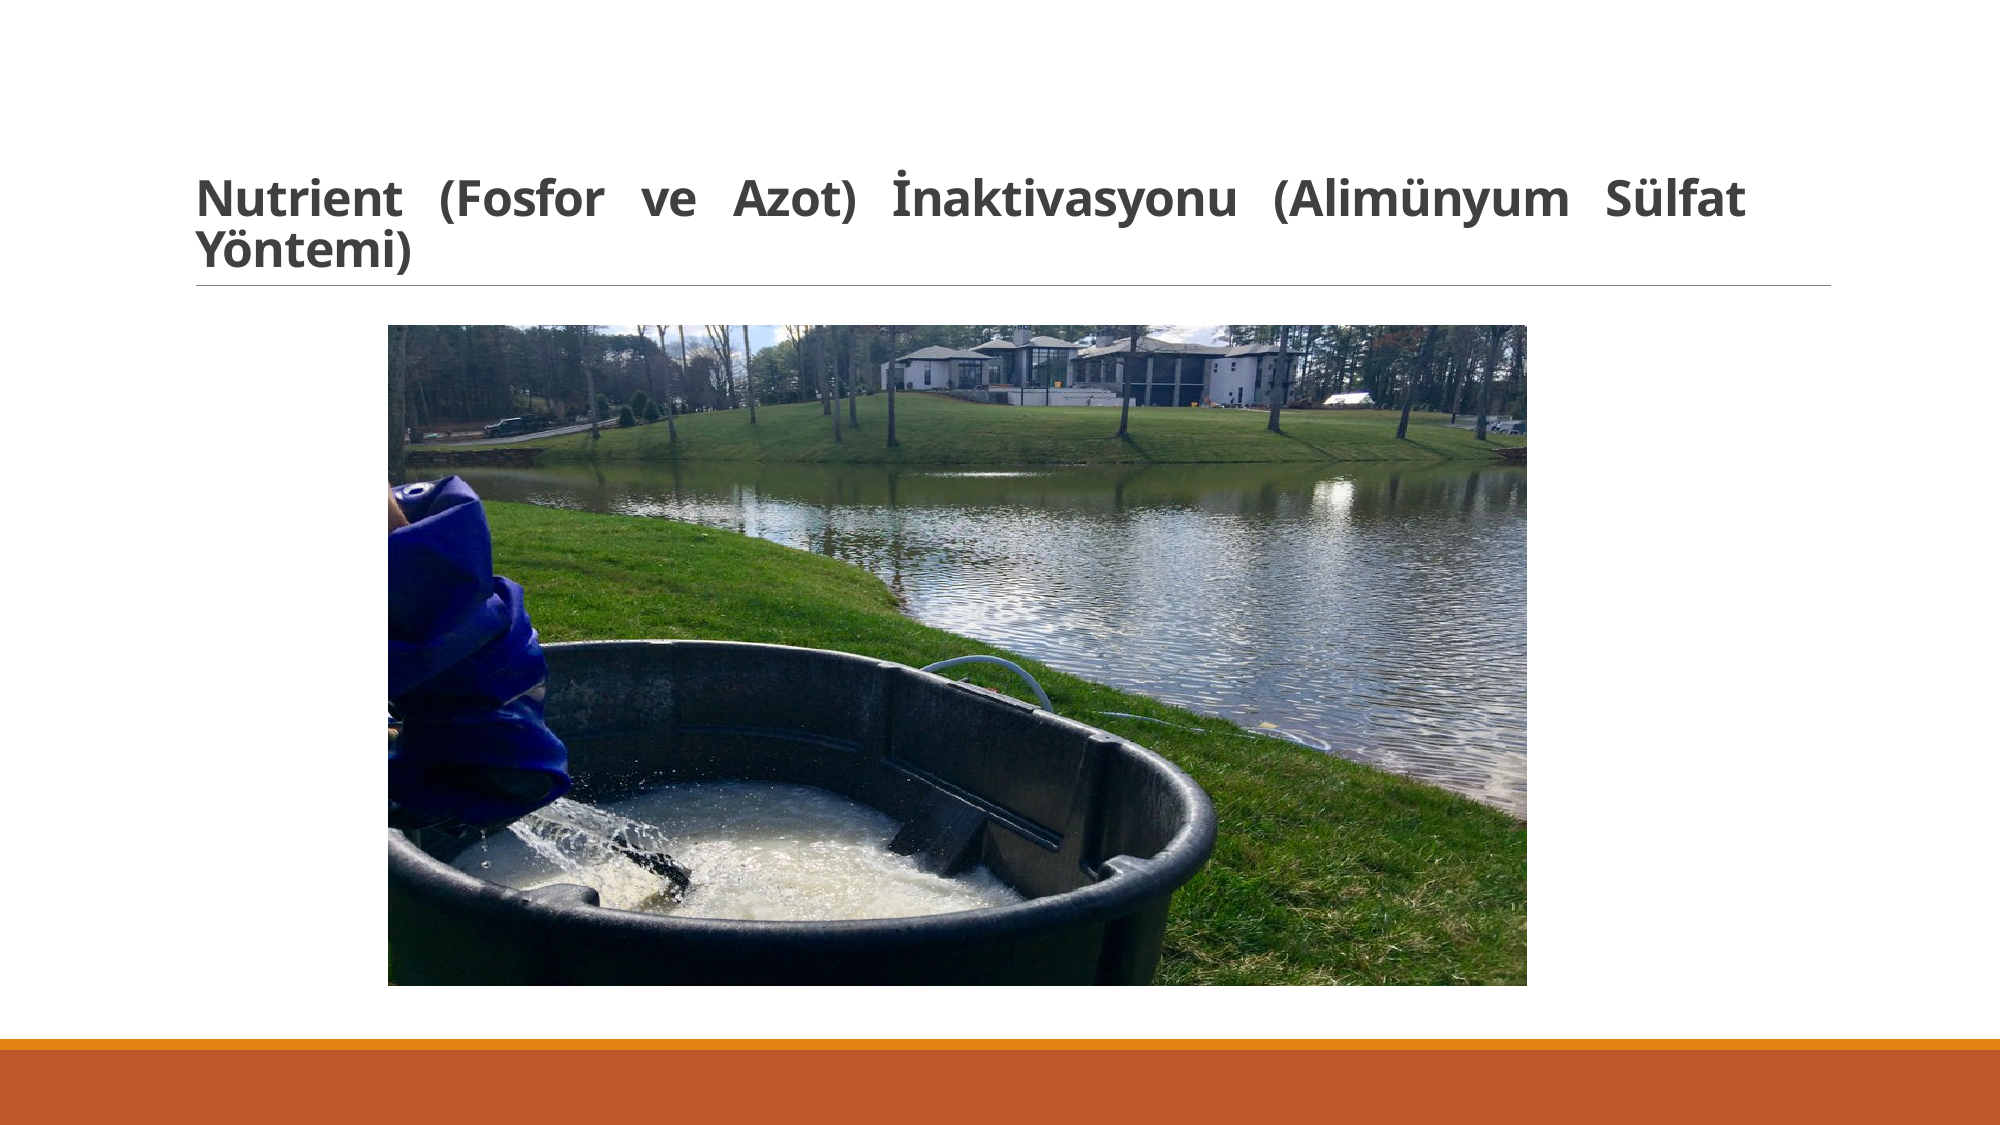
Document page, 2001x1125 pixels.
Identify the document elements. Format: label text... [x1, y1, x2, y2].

title Nutrient (Fosfor ve Azot) İnaktivasyonu (Alimünyum Sülfat Yöntemi) [180, 47, 1830, 285]
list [387, 324, 1528, 986]
